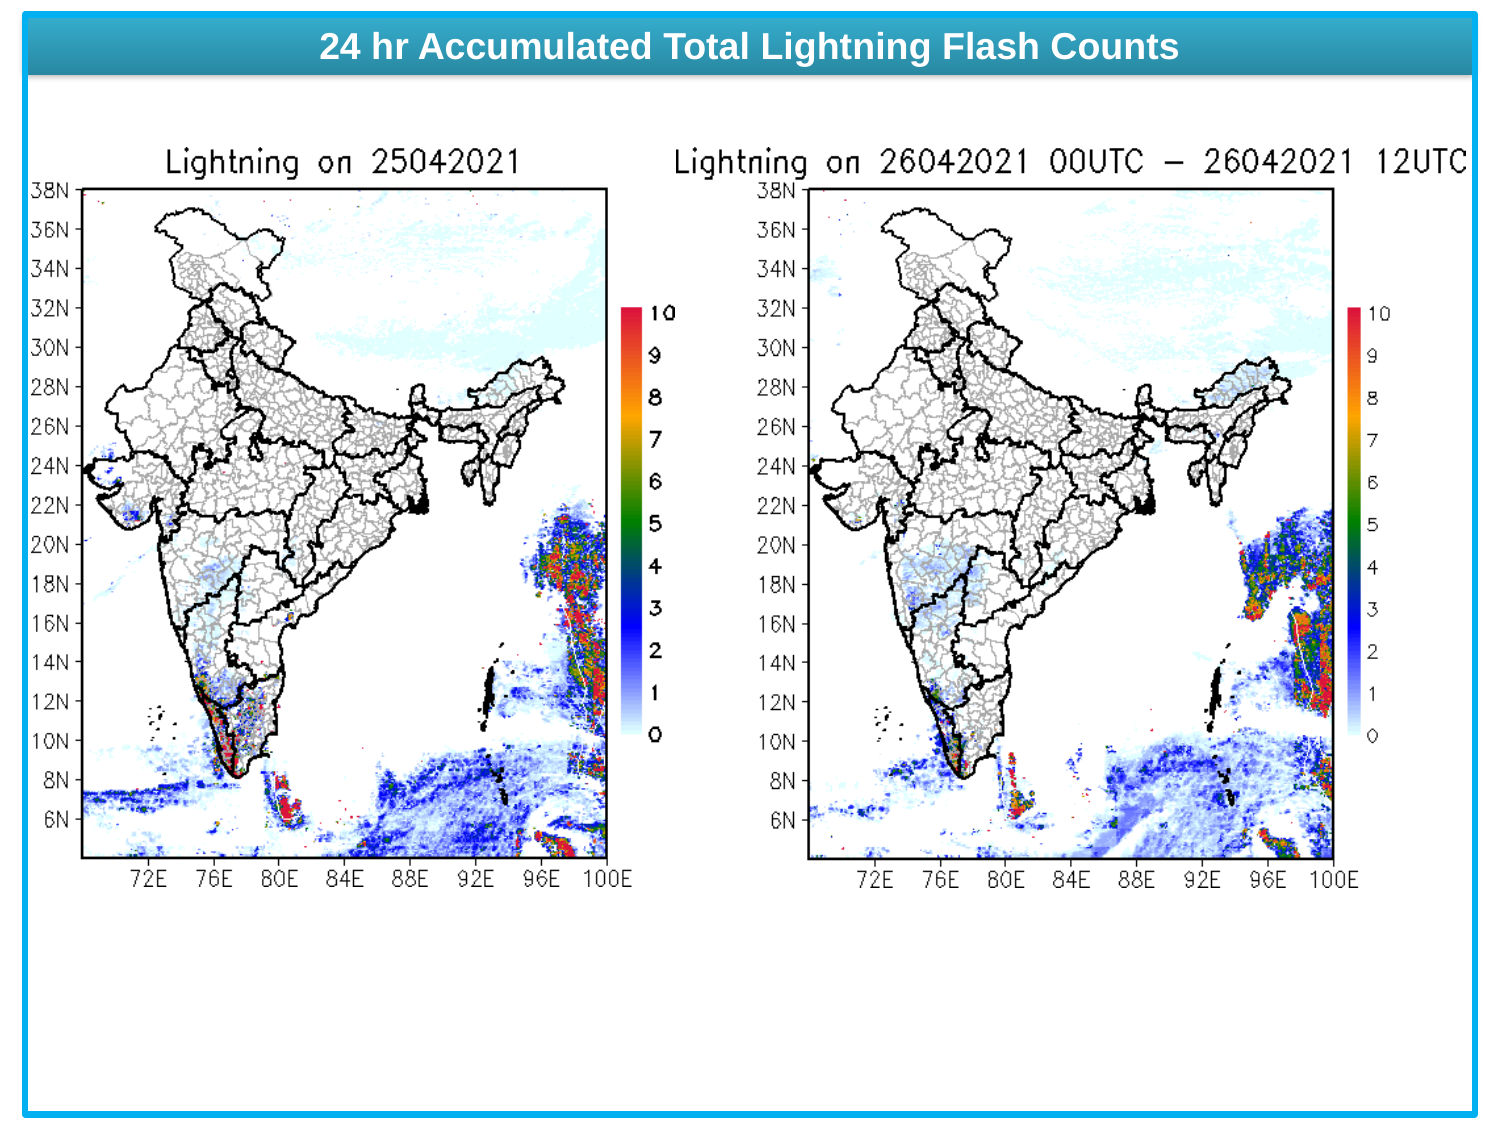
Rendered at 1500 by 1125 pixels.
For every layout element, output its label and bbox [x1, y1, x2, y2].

picture [31, 147, 1467, 888]
text_box [23, 12, 1477, 1116]
